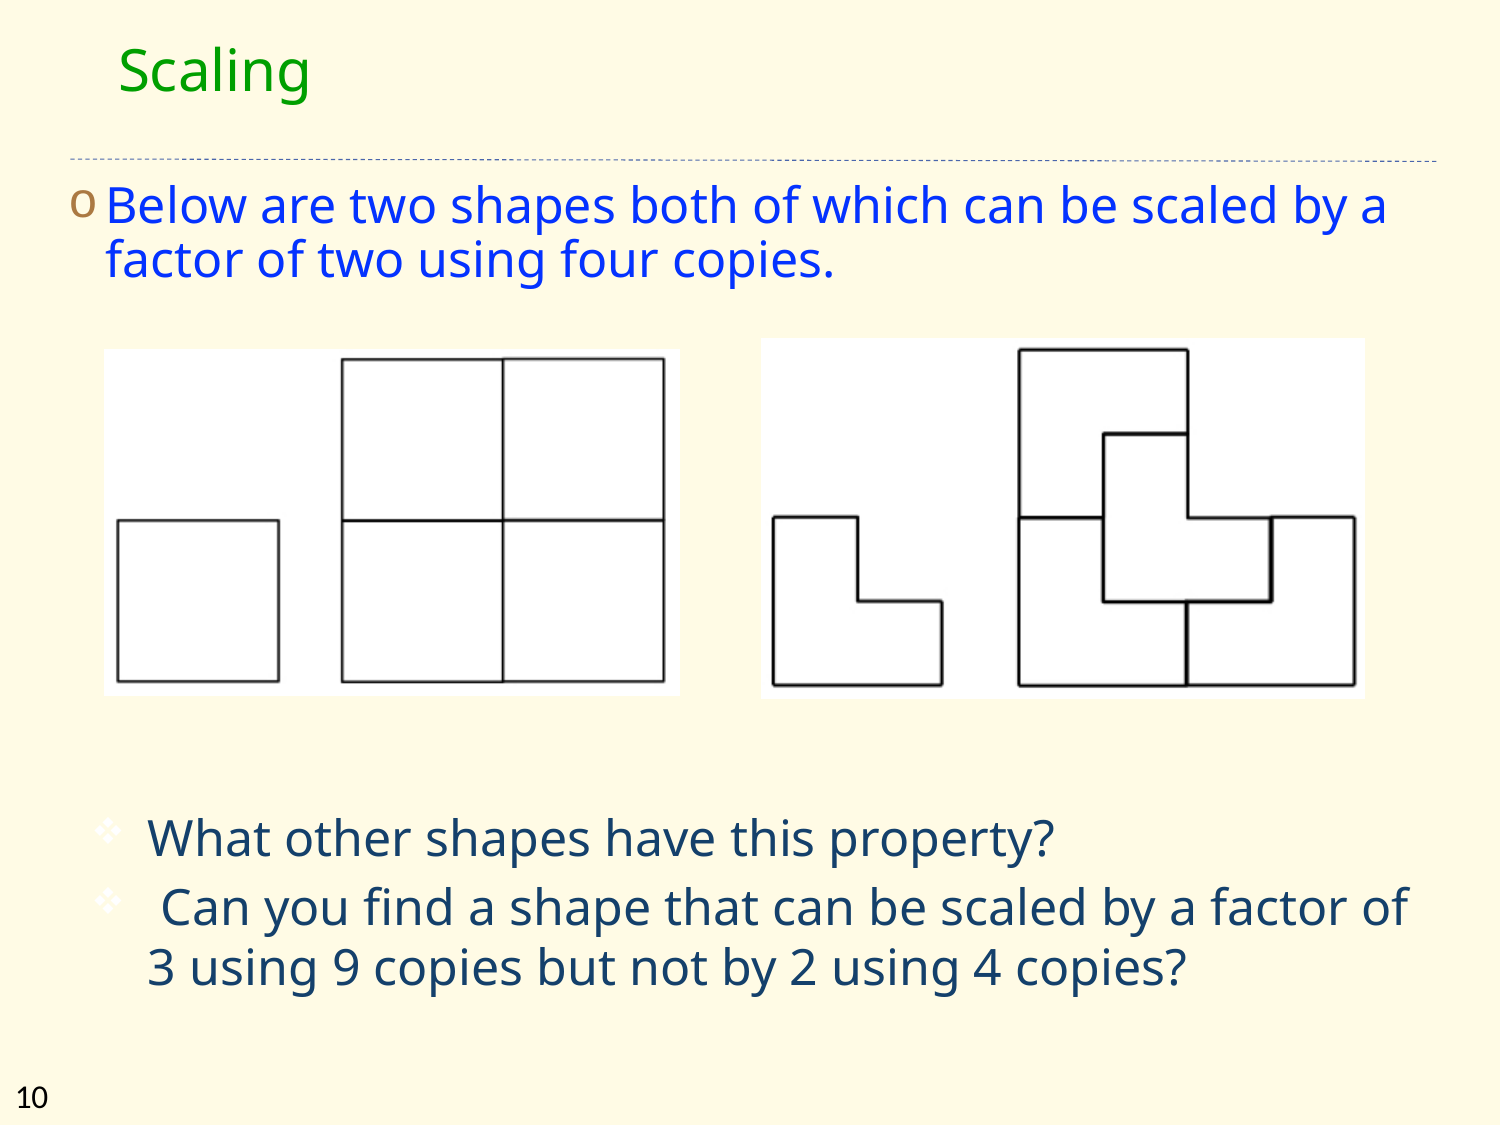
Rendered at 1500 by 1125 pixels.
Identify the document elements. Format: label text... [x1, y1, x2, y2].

picture [104, 349, 680, 696]
list Below are two shapes both of which can be scaled by a factor of two using four copies. [53, 172, 1436, 350]
picture [761, 337, 1365, 699]
title Scaling [103, 25, 1397, 128]
text_box What other shapes have this property? Can you find a shape that can be scaled by a factor of 3 using 9 copies but not by 2 using 4 copies? [76, 798, 1459, 1035]
